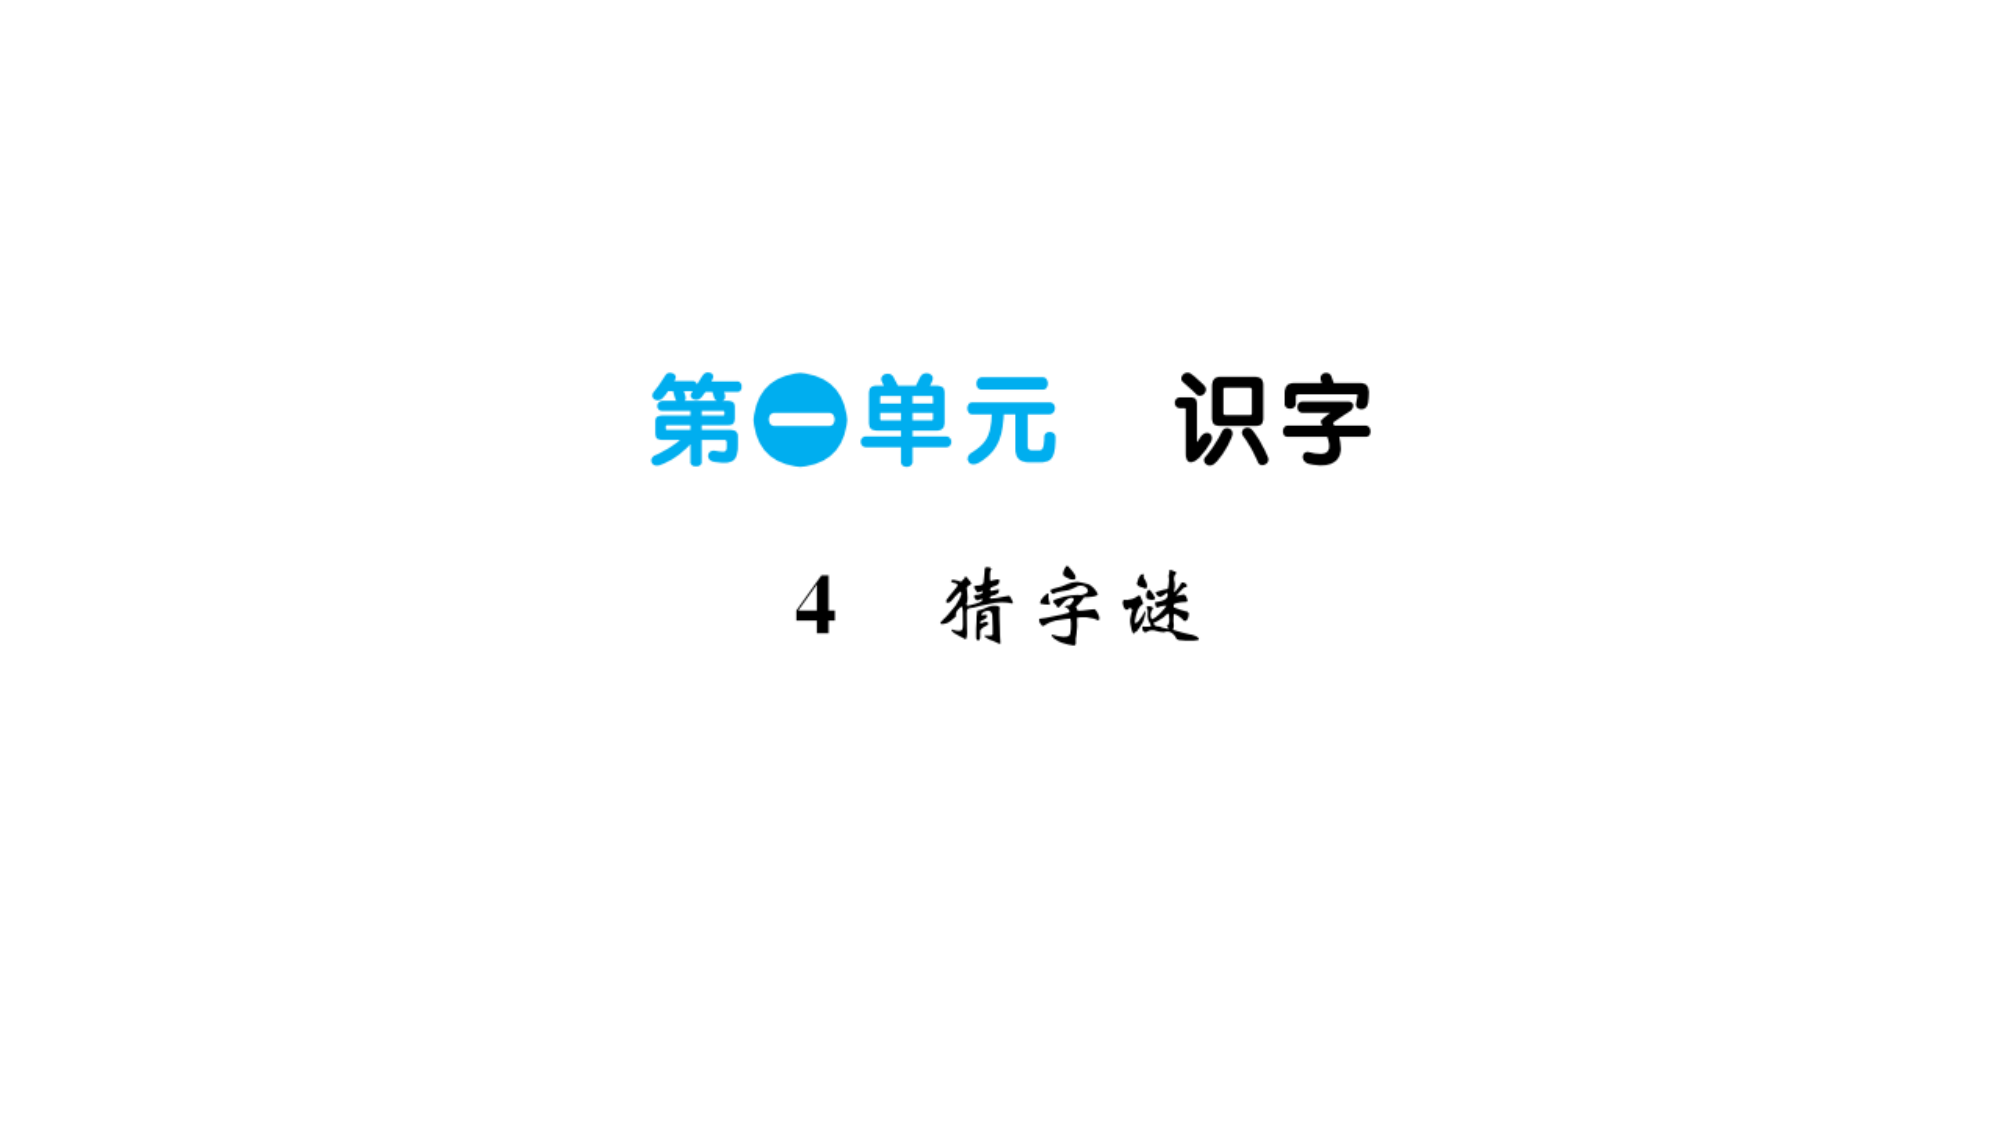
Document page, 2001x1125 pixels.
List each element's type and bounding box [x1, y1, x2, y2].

picture [775, 526, 1210, 668]
picture [621, 349, 1429, 493]
